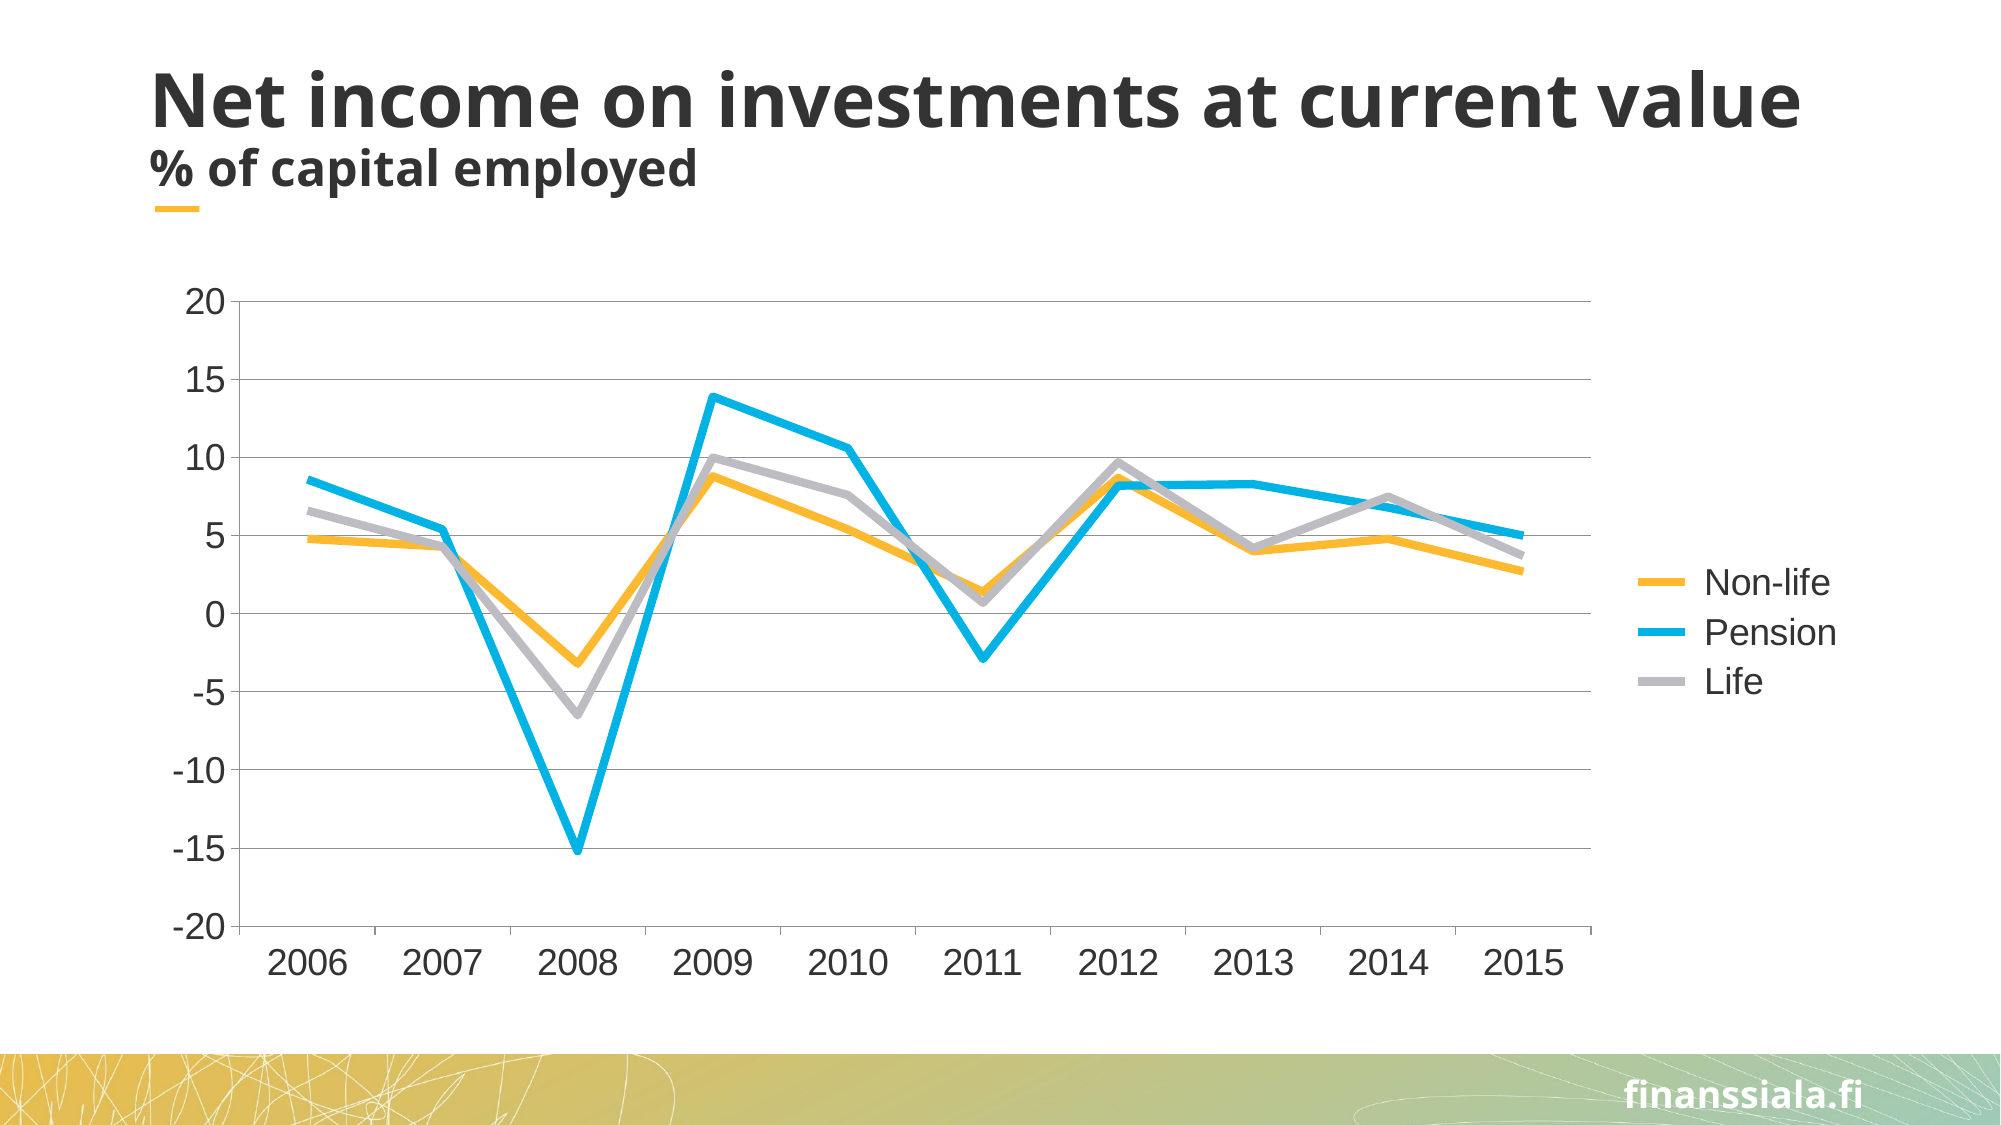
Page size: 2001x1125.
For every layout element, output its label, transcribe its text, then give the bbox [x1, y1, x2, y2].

chart [137, 265, 1862, 998]
picture [0, 1054, 2001, 1125]
title Net income on investments at current value % of capital employed [134, 27, 1866, 205]
